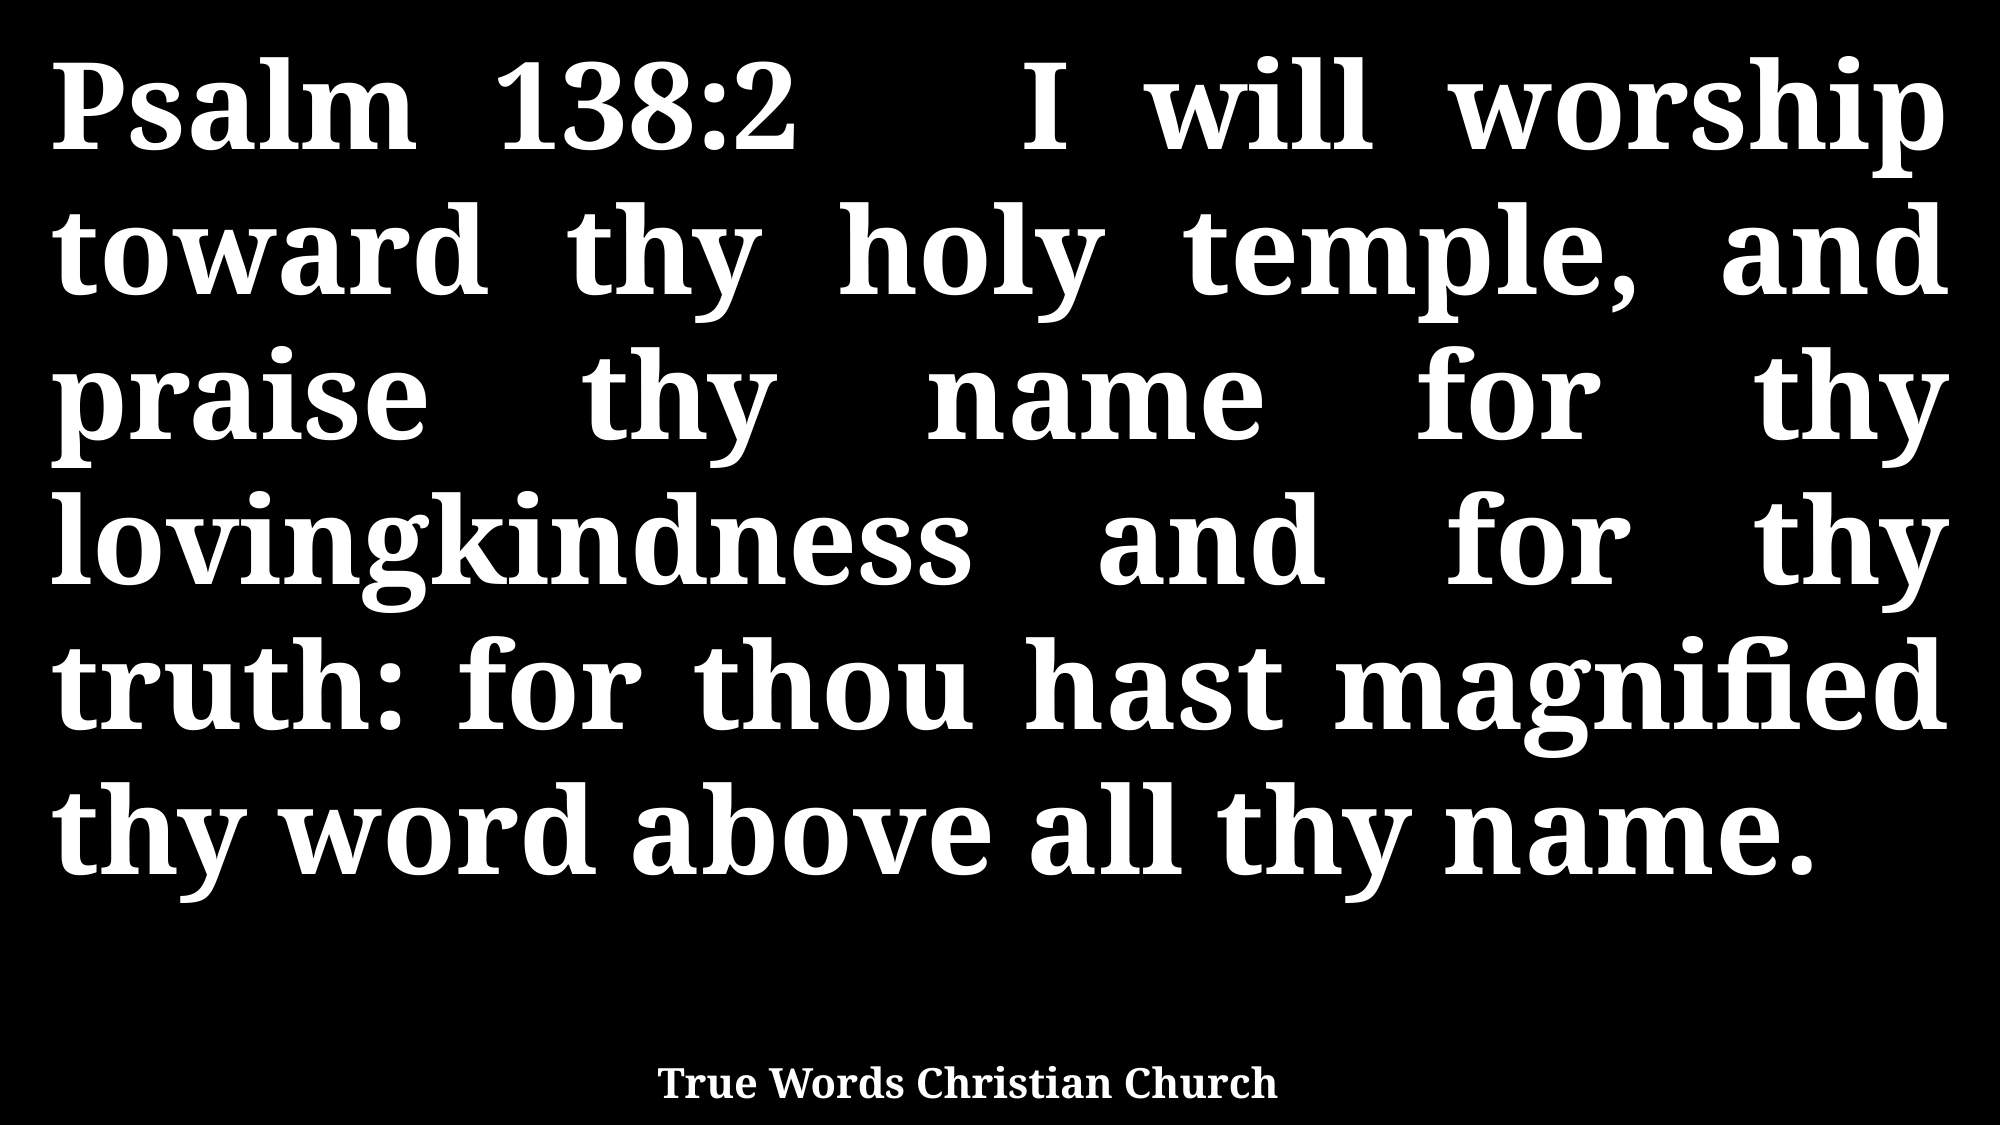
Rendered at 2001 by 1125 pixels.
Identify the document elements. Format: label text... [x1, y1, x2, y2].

text_box True Words Christian Church [642, 1049, 1294, 1114]
text_box Psalm 138:2 I will worship toward thy holy temple, and praise thy name for thy lovingkindness and for thy truth: for thou hast magnified thy word above all thy name. [35, 21, 1965, 906]
